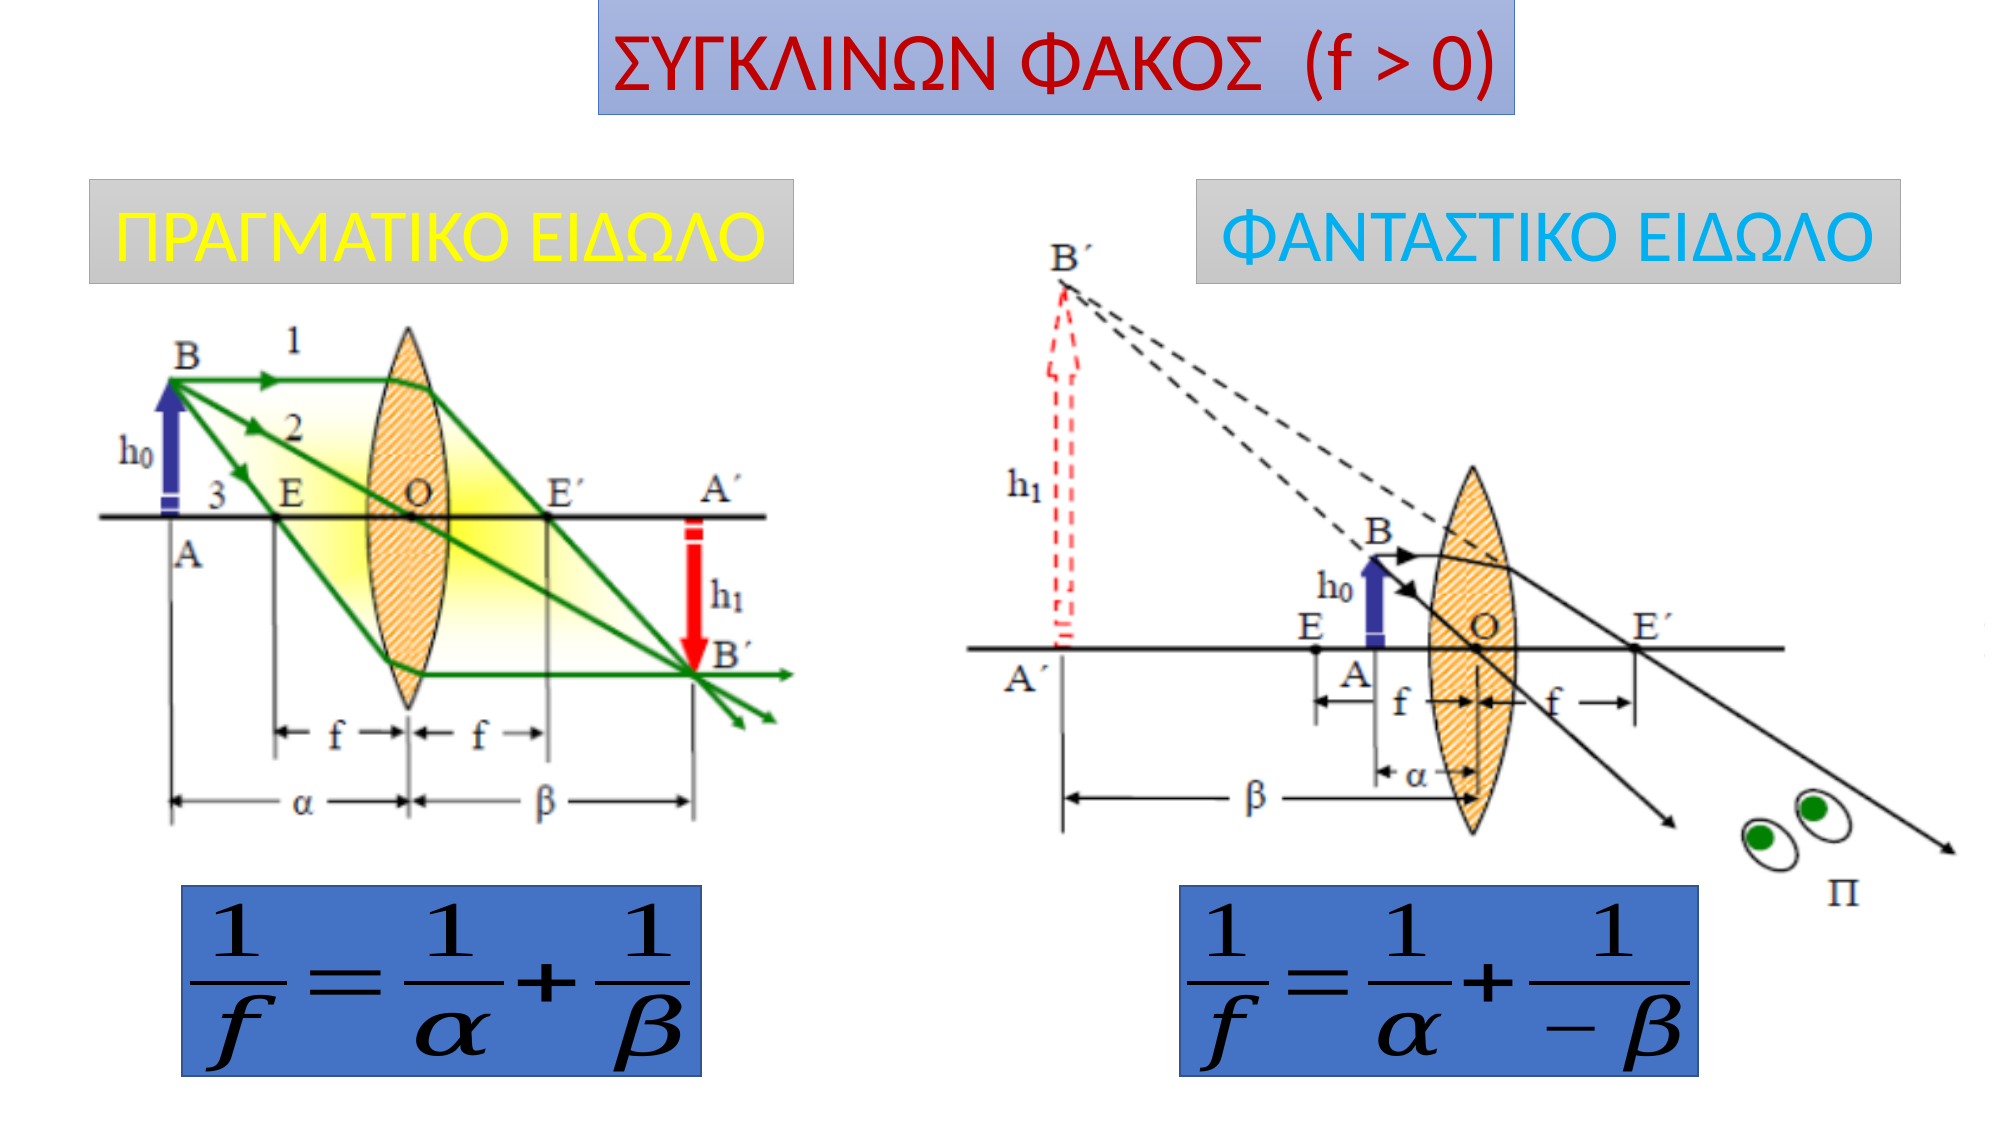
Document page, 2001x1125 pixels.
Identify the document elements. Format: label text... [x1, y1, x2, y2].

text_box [955, 235, 1985, 927]
text_box ΦΑΝΤΑΣΤΙΚΟ ΕΙΔΩΛΟ [1196, 179, 1901, 235]
text_box ΣΥΓΚΛΙΝΩΝ ΦΑΚΟΣ (f > 0) [598, 0, 1515, 115]
picture [3, 301, 867, 877]
text_box ΠΡΑΓΜΑΤΙΚΟ ΕΙΔΩΛΟ [89, 179, 794, 284]
